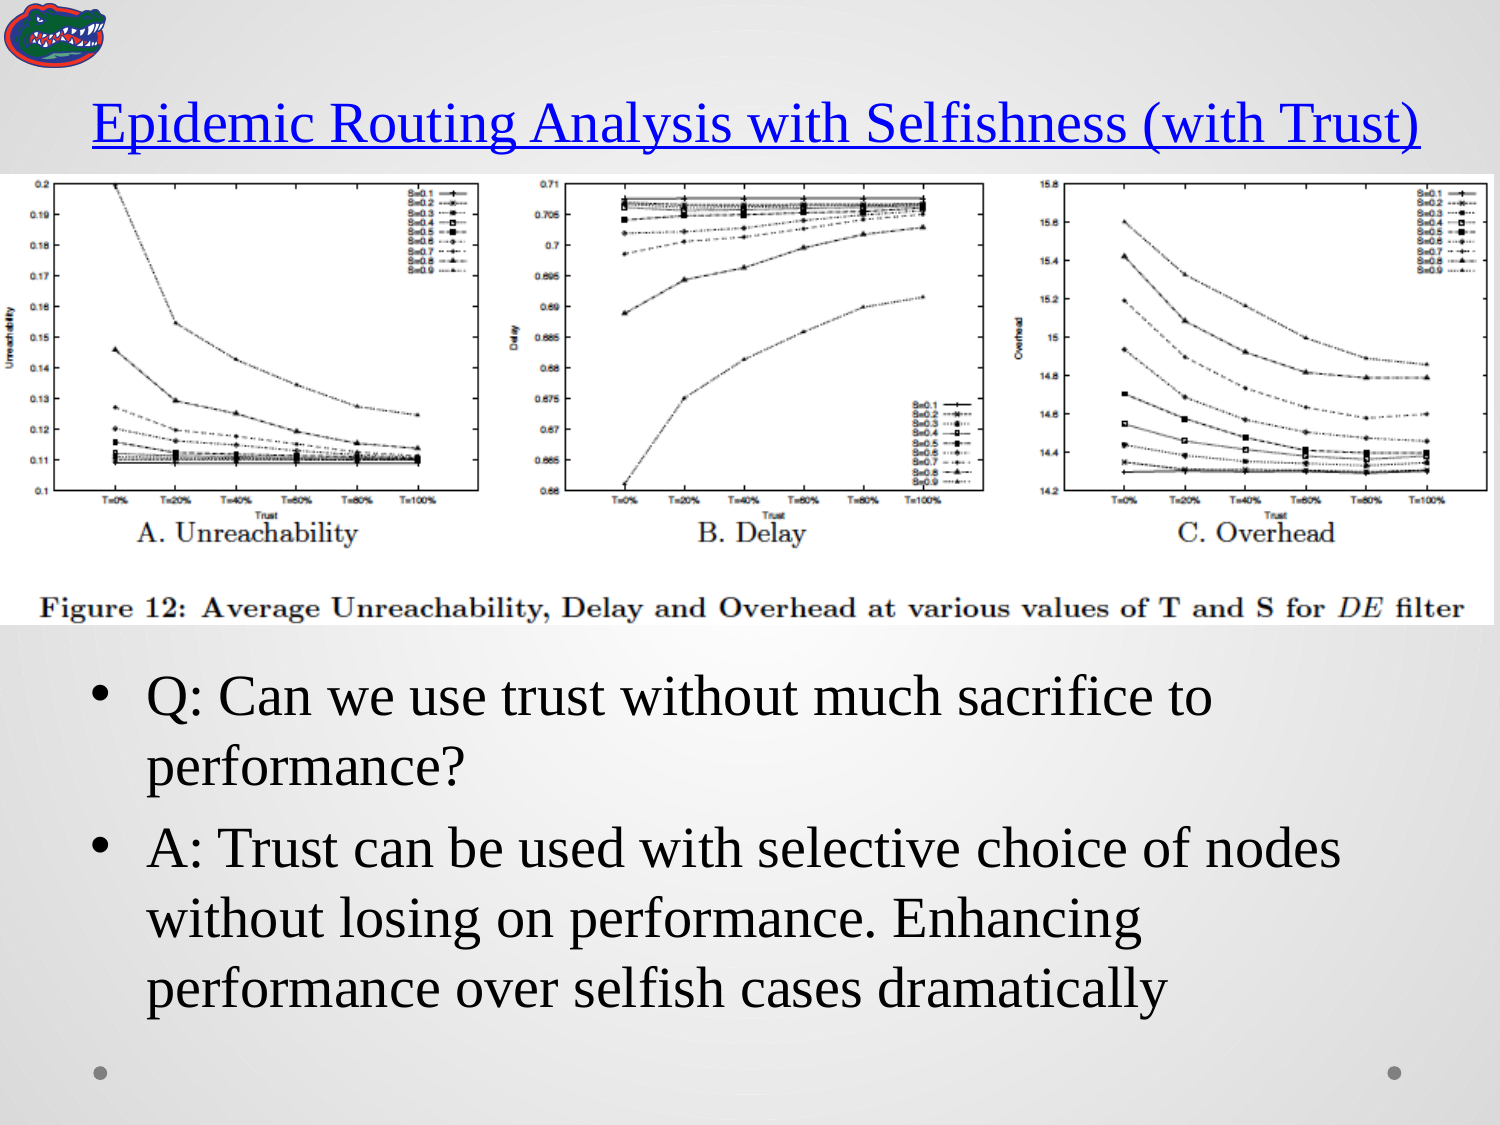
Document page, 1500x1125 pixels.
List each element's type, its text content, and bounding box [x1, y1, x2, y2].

picture [4, 3, 106, 68]
list Q: Can we use trust without much sacrifice to performance? A: Trust can be used with selective choice of nodes without losing on performance. Enhancing performance over selfish cases dramatically [75, 650, 1425, 1038]
picture [0, 174, 1494, 626]
text_box Epidemic Routing Analysis with Selfishness (with Trust) [62, 24, 1450, 173]
